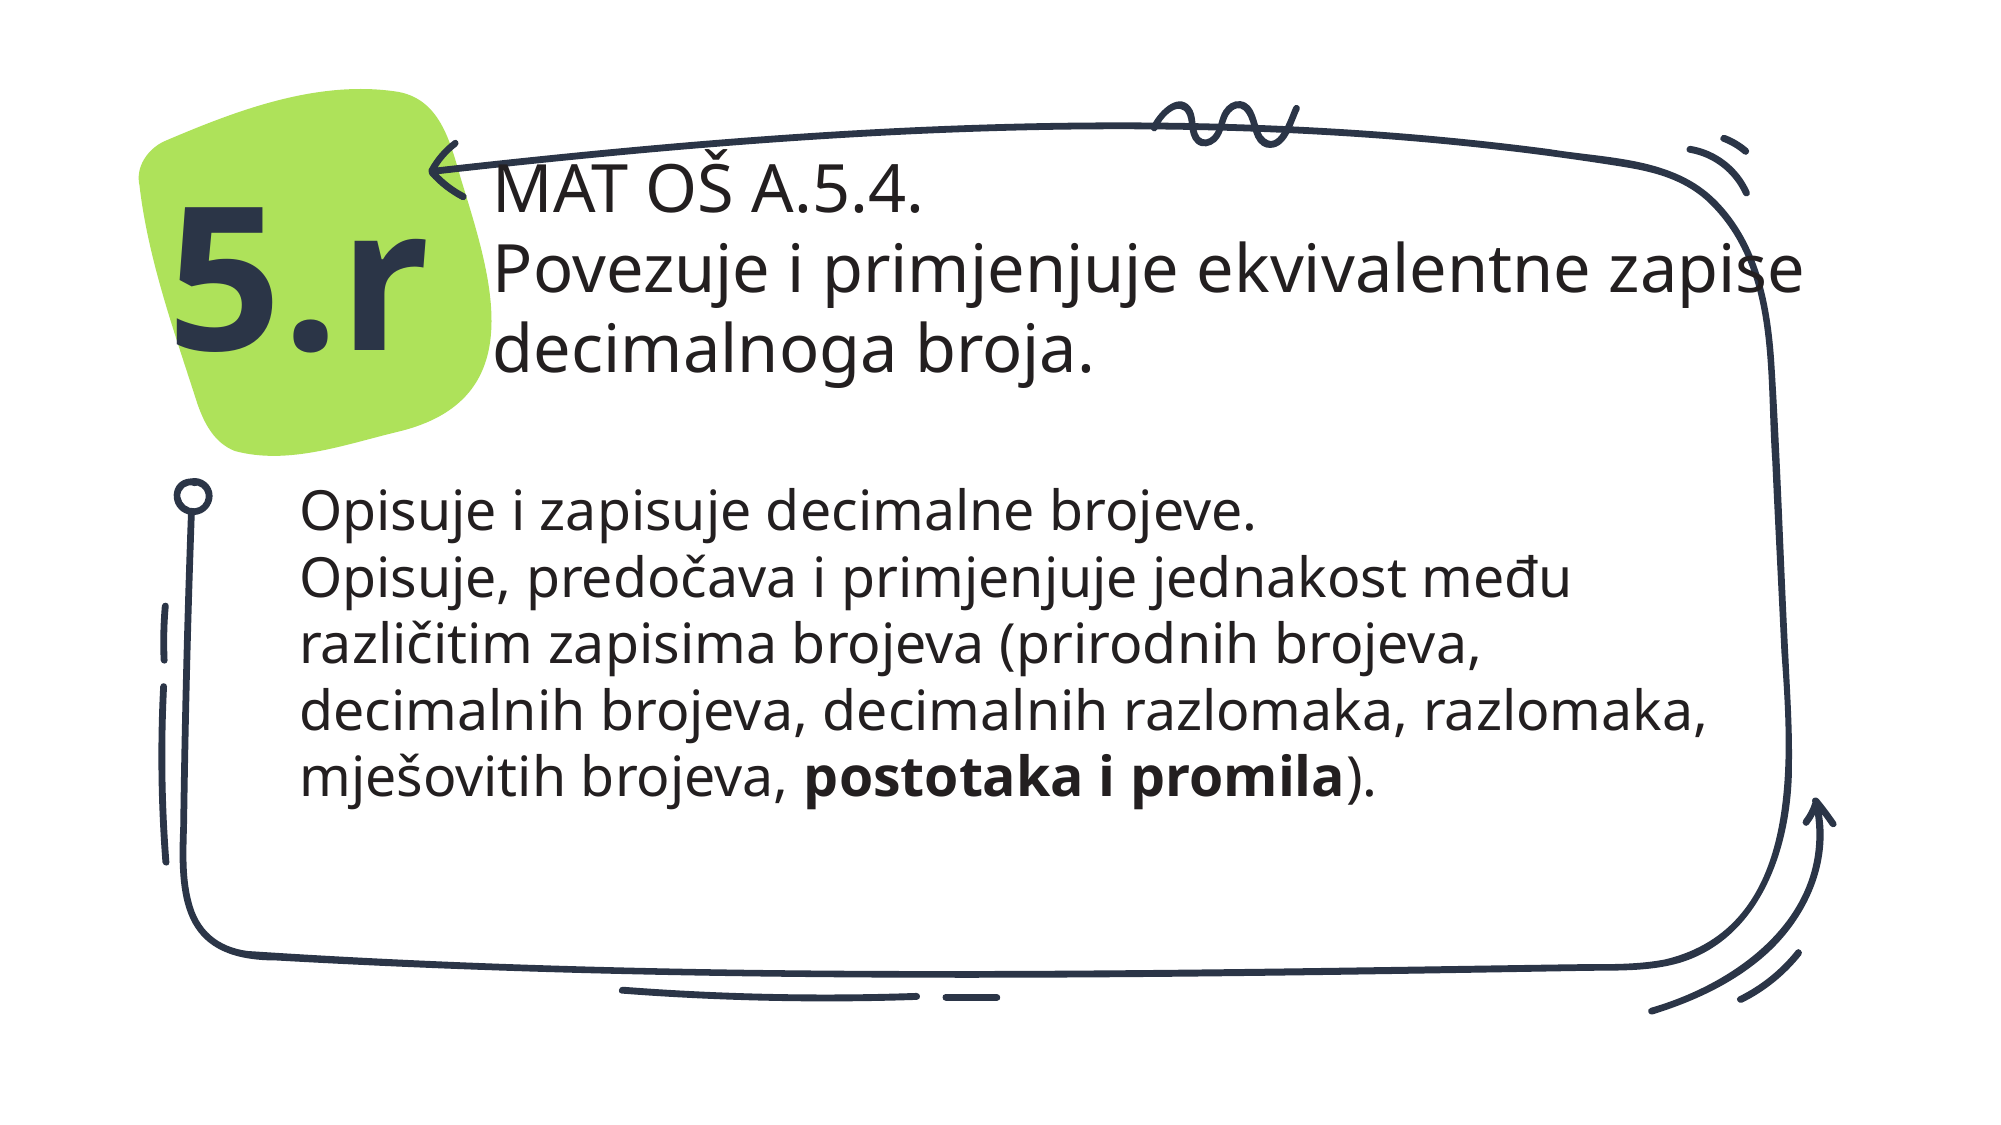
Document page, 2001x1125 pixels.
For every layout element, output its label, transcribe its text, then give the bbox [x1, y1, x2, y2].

text_box 5.r [135, 107, 463, 433]
text_box MAT OŠ A.5.4. Povezuje i primjenjuje ekvivalentne zapise decimalnoga broja. [478, 138, 1933, 394]
text_box Opisuje i zapisuje decimalne brojeve. Opisuje, predočava i primjenjuje jednakost među različitim zapisima brojeva (prirodnih brojeva, decimalnih brojeva, decimalnih razlomaka, razlomaka, mješovitih brojeva, postotaka i promila). [284, 467, 1768, 816]
